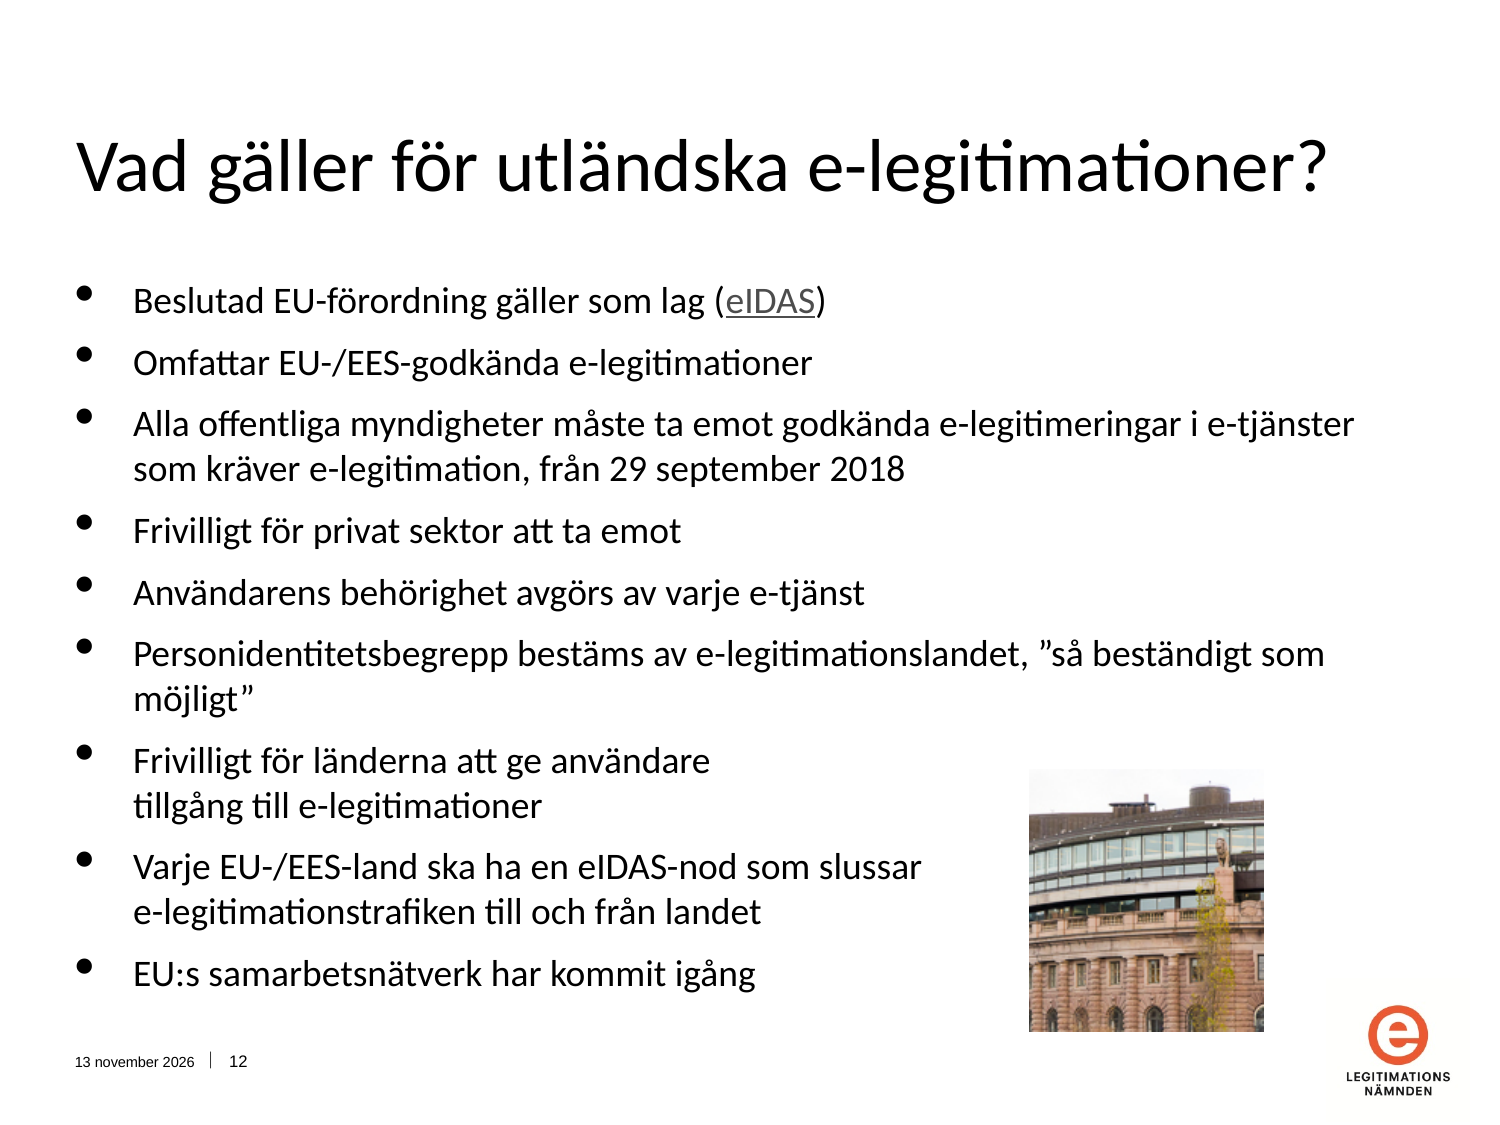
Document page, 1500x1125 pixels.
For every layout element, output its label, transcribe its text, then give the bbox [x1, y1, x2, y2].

title Vad gäller för utländska e-legitimationer? [76, 51, 1425, 215]
picture [1326, 978, 1470, 1122]
picture [1029, 769, 1264, 1033]
list Beslutad EU-förordning gäller som lag (eIDAS) Omfattar EU-/EES-godkända e-legitimationer Alla offentliga myndigheter måste ta emot godkända e-legitimeringar i e-tjänster som kräver e-legitimation, från 29 september 2018 Frivilligt för privat sektor att ta emot Användarens behörighet avgörs av varje e-tjänst Personidentitetsbegrepp bestäms av e-legitimationslandet, ”så beständigt som möjligt” Frivilligt för länderna att ge användare tillgång till e-legitimationer Varje EU-/EES-land ska ha en eIDAS-nod som slussar e-legitimationstrafiken till och från landet EU:s samarbetsnätverk har kommit igång [76, 268, 1426, 975]
